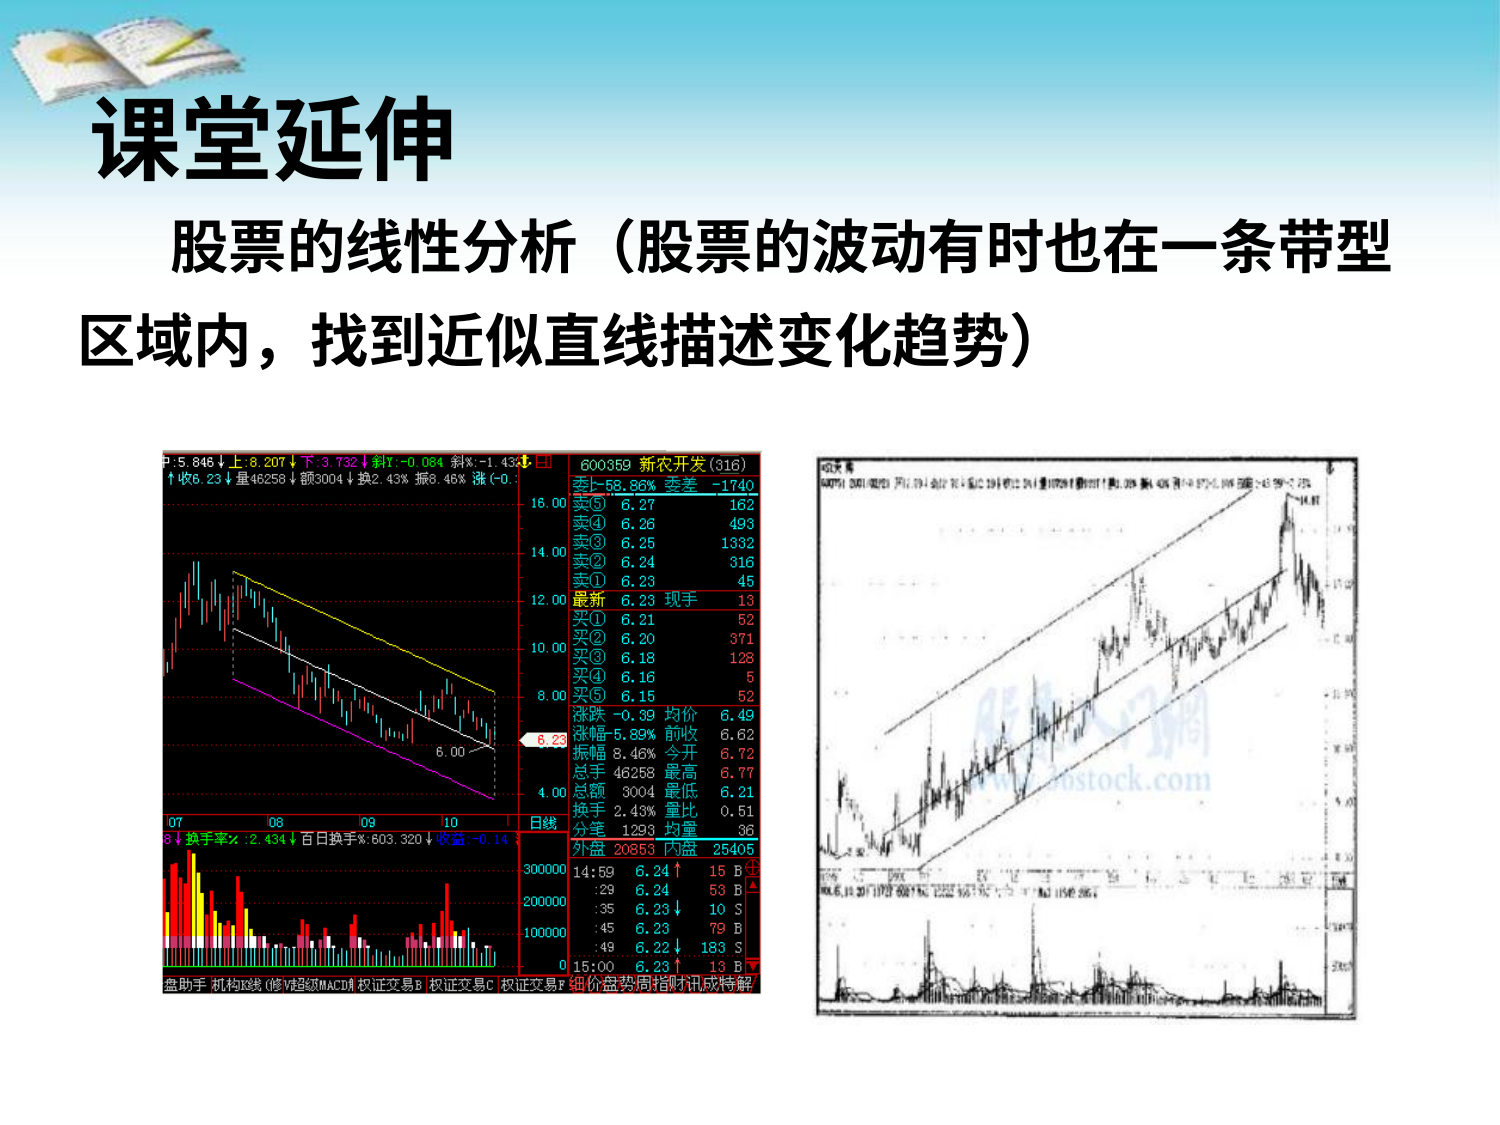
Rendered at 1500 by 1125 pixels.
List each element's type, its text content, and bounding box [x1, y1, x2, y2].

picture [0, 0, 1500, 1125]
text_box 股票的线性分析（股票的波动有时也在一条带型区域内，找到近似直线描述变化趋势） [62, 178, 1438, 382]
text_box 课堂延伸 [75, 74, 575, 200]
